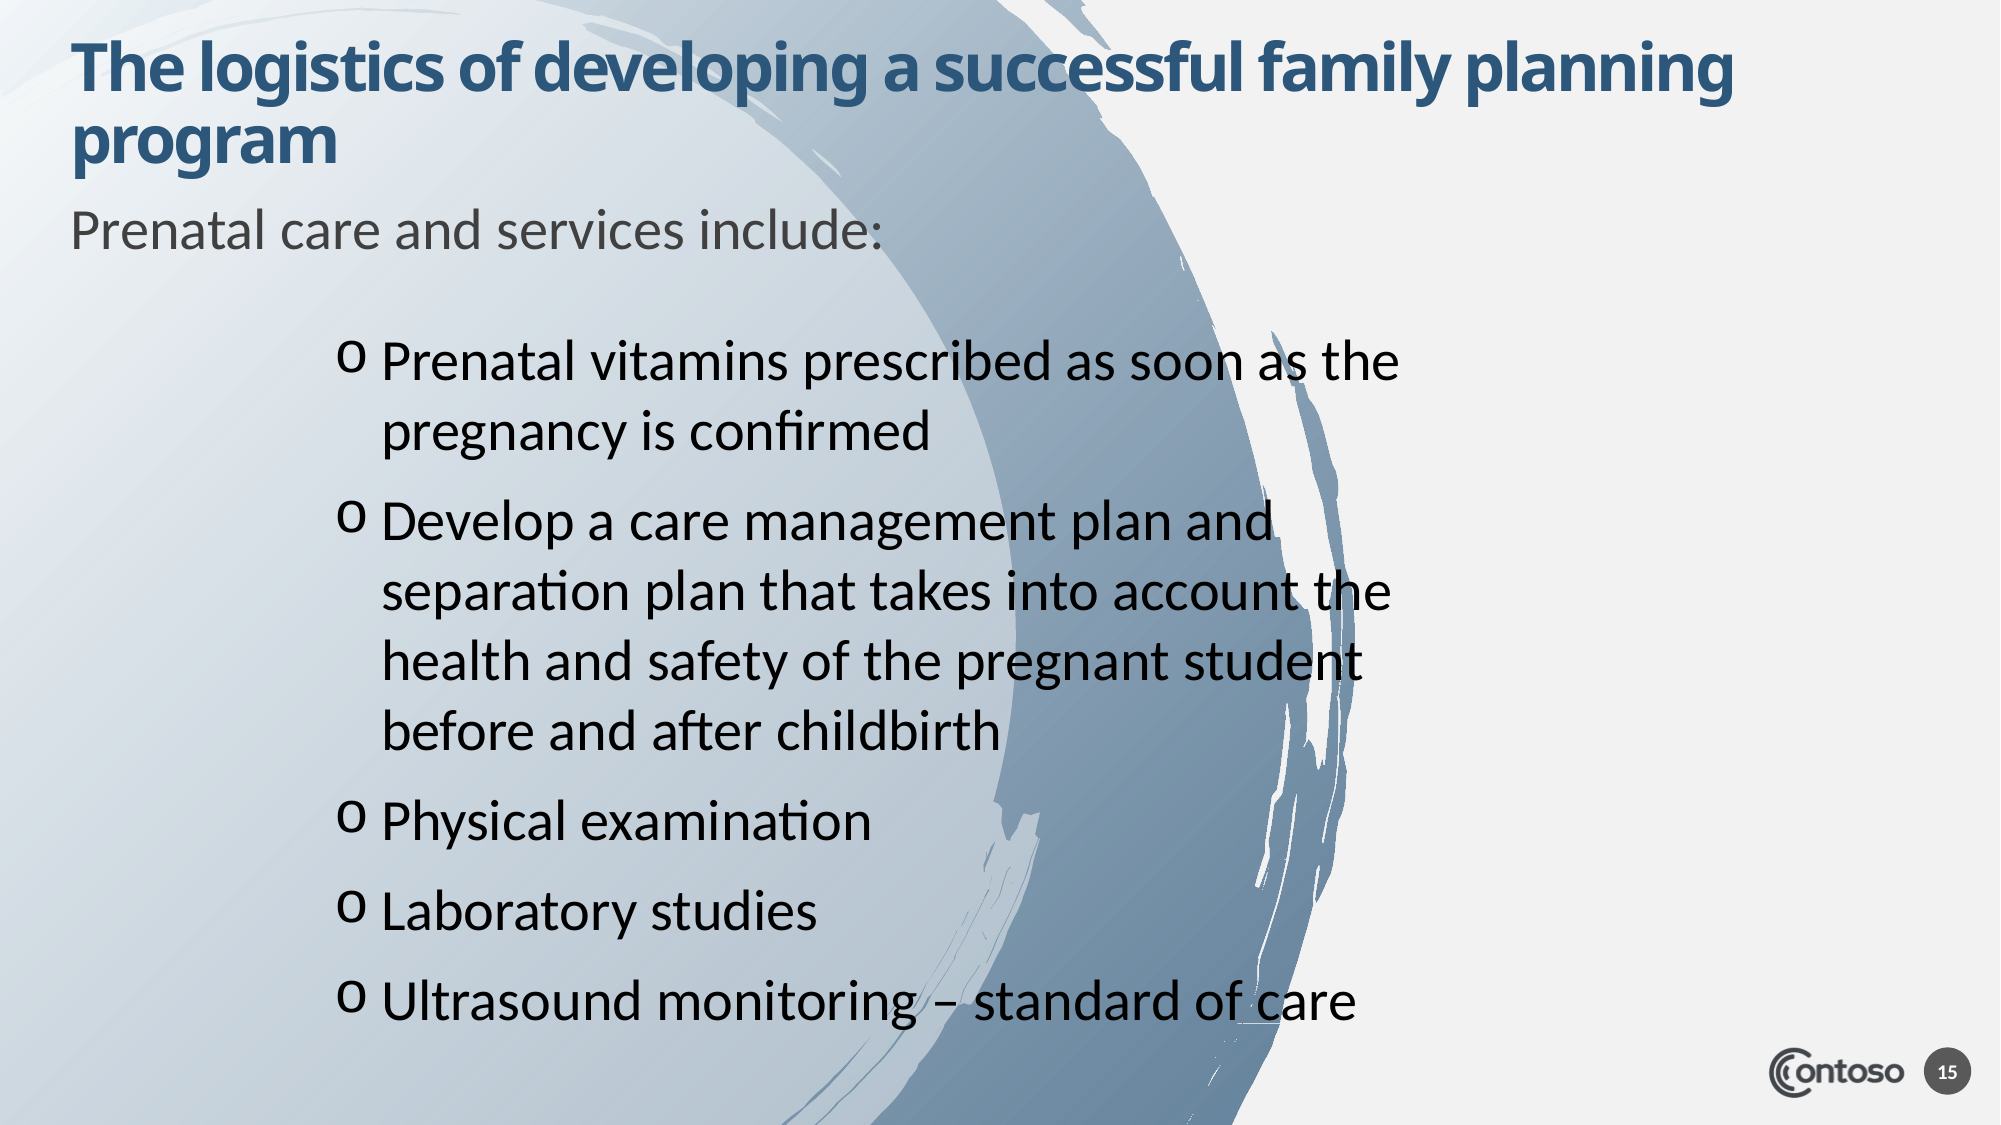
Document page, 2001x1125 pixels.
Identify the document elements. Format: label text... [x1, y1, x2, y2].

slide_number 15 [1923, 1047, 1972, 1095]
title The logistics of developing a successful family planning program [70, 70, 1930, 142]
text_box Prenatal vitamins prescribed as soon as the pregnancy is confirmed Develop a care management plan and separation plan that takes into account the health and safety of the pregnant student before and after childbirth Physical examination Laboratory studies Ultrasound monitoring – standard of care [319, 270, 1538, 1040]
list Prenatal care and services include: [70, 199, 1930, 271]
